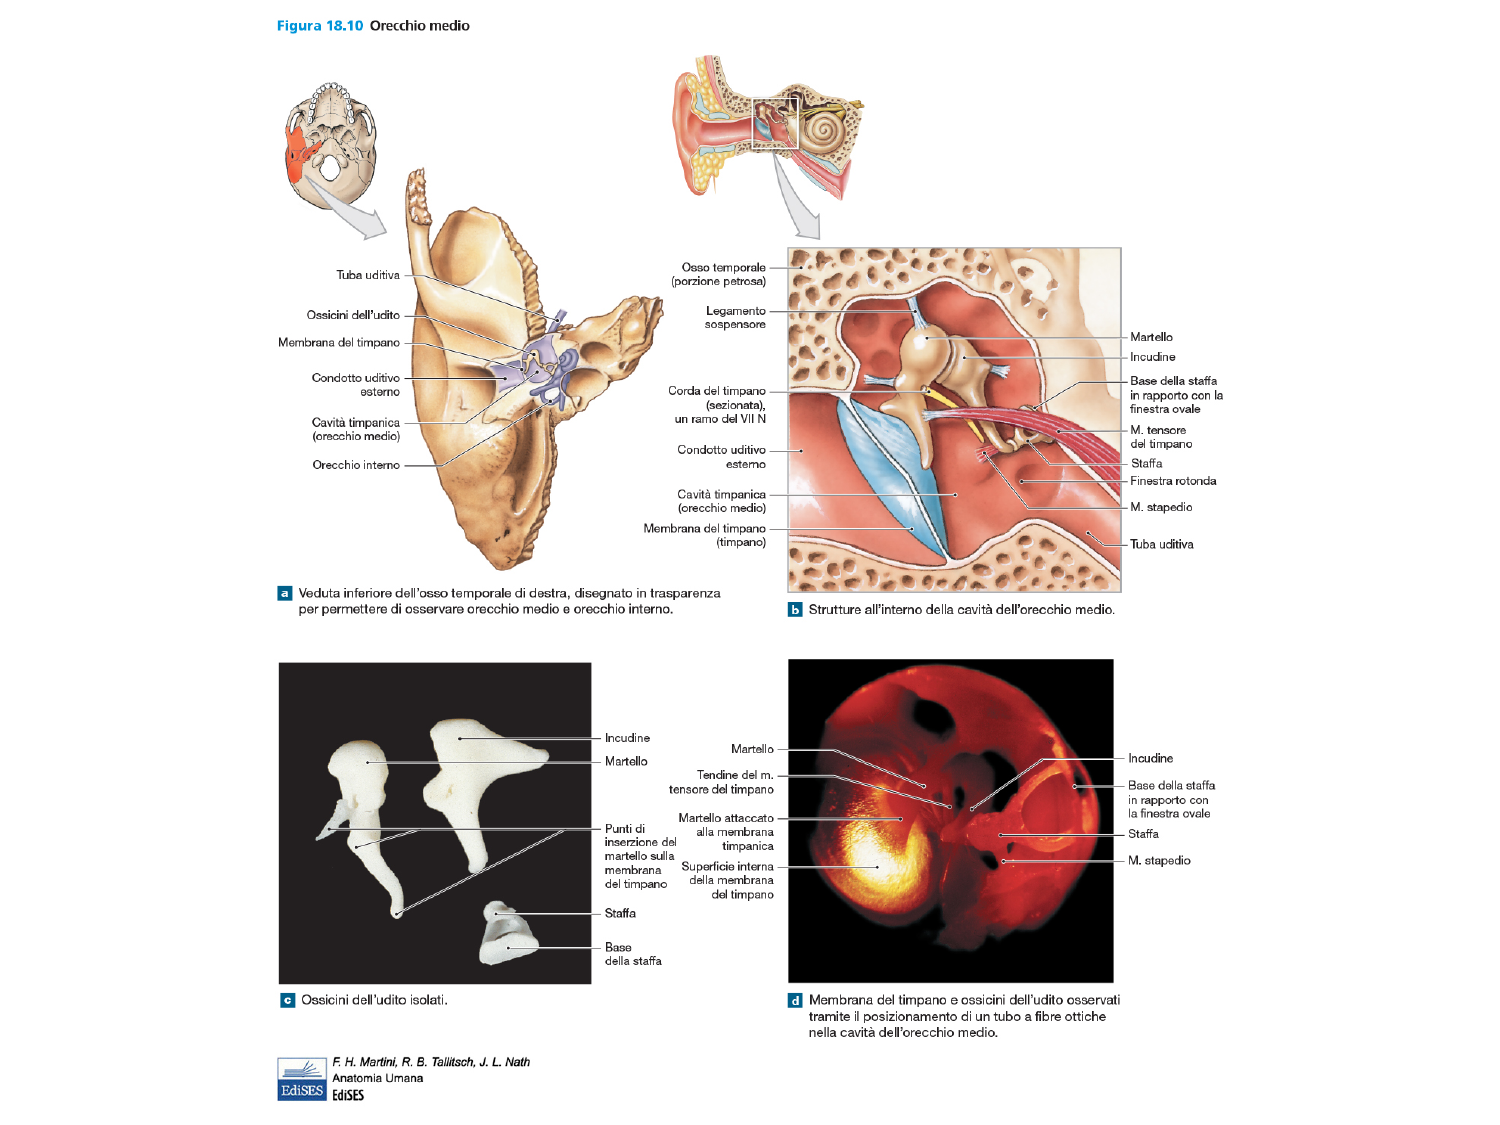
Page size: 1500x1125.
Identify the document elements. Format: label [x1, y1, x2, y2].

picture [256, 0, 1244, 1125]
